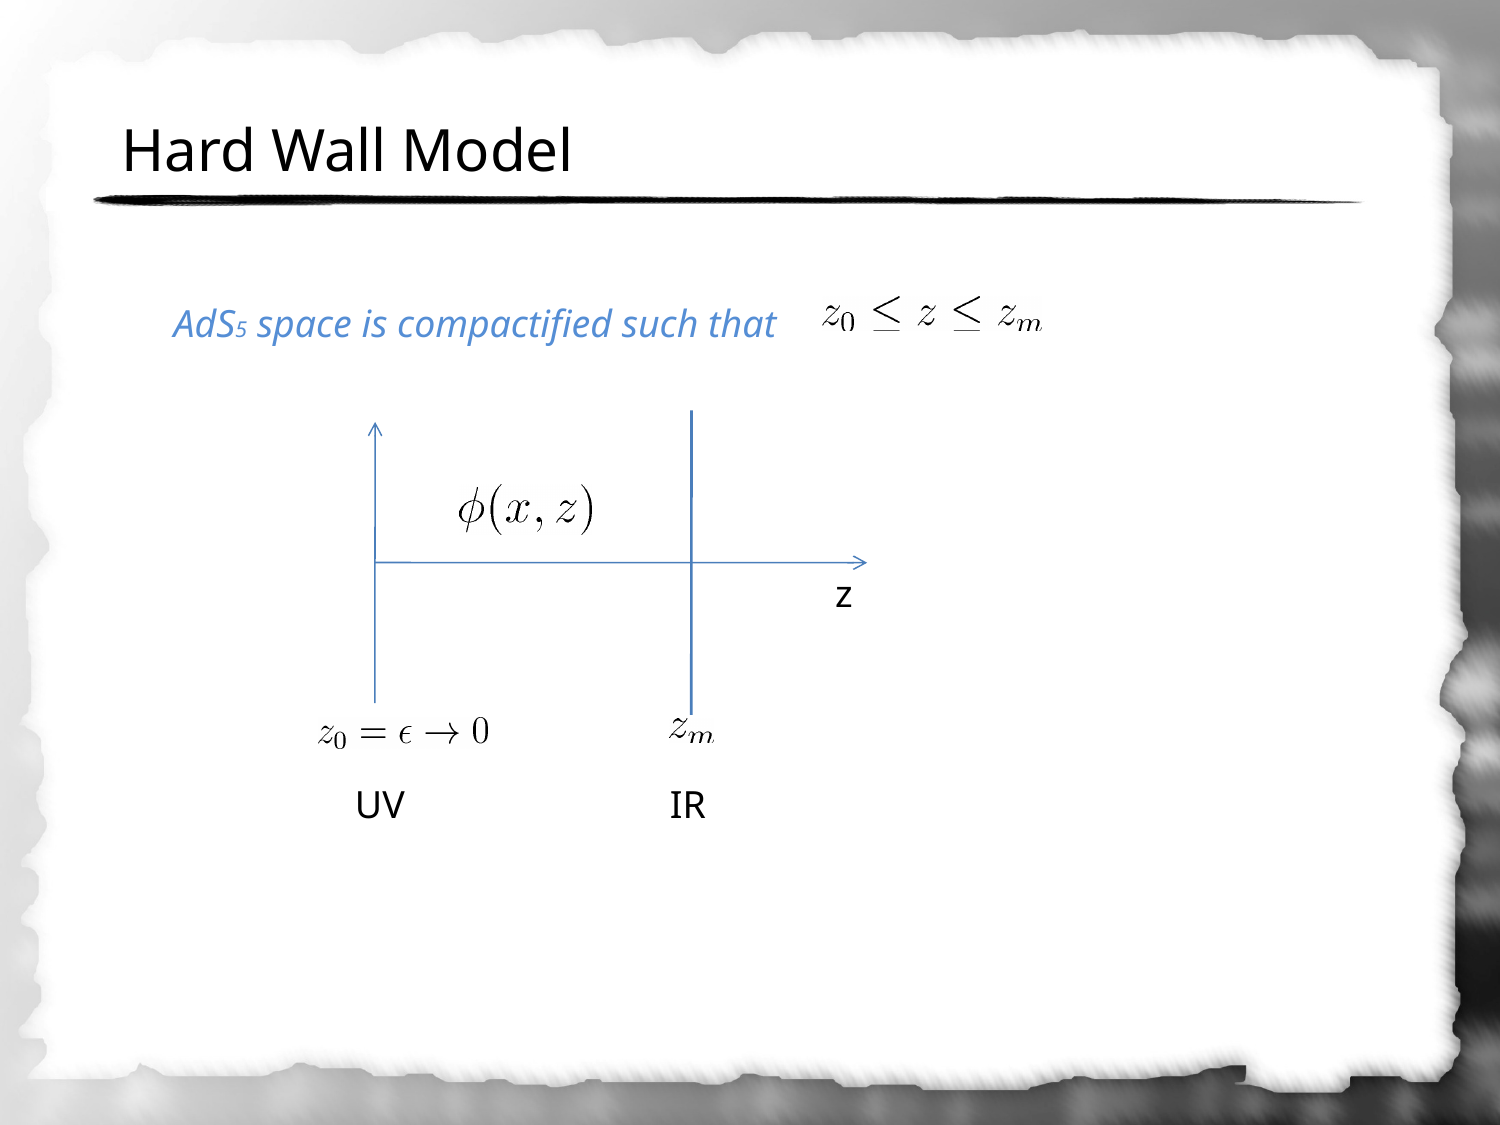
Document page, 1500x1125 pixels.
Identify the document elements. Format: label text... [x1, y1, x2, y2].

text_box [316, 714, 490, 753]
picture [0, 0, 1500, 1125]
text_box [667, 714, 716, 748]
text_box AdS5 space is compactified such that [158, 292, 802, 353]
text_box IR [655, 773, 721, 834]
text_box UV [340, 773, 421, 834]
text_box Hard Wall Model [106, 105, 589, 185]
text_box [820, 292, 1044, 336]
text_box z [820, 567, 868, 623]
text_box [456, 480, 594, 539]
